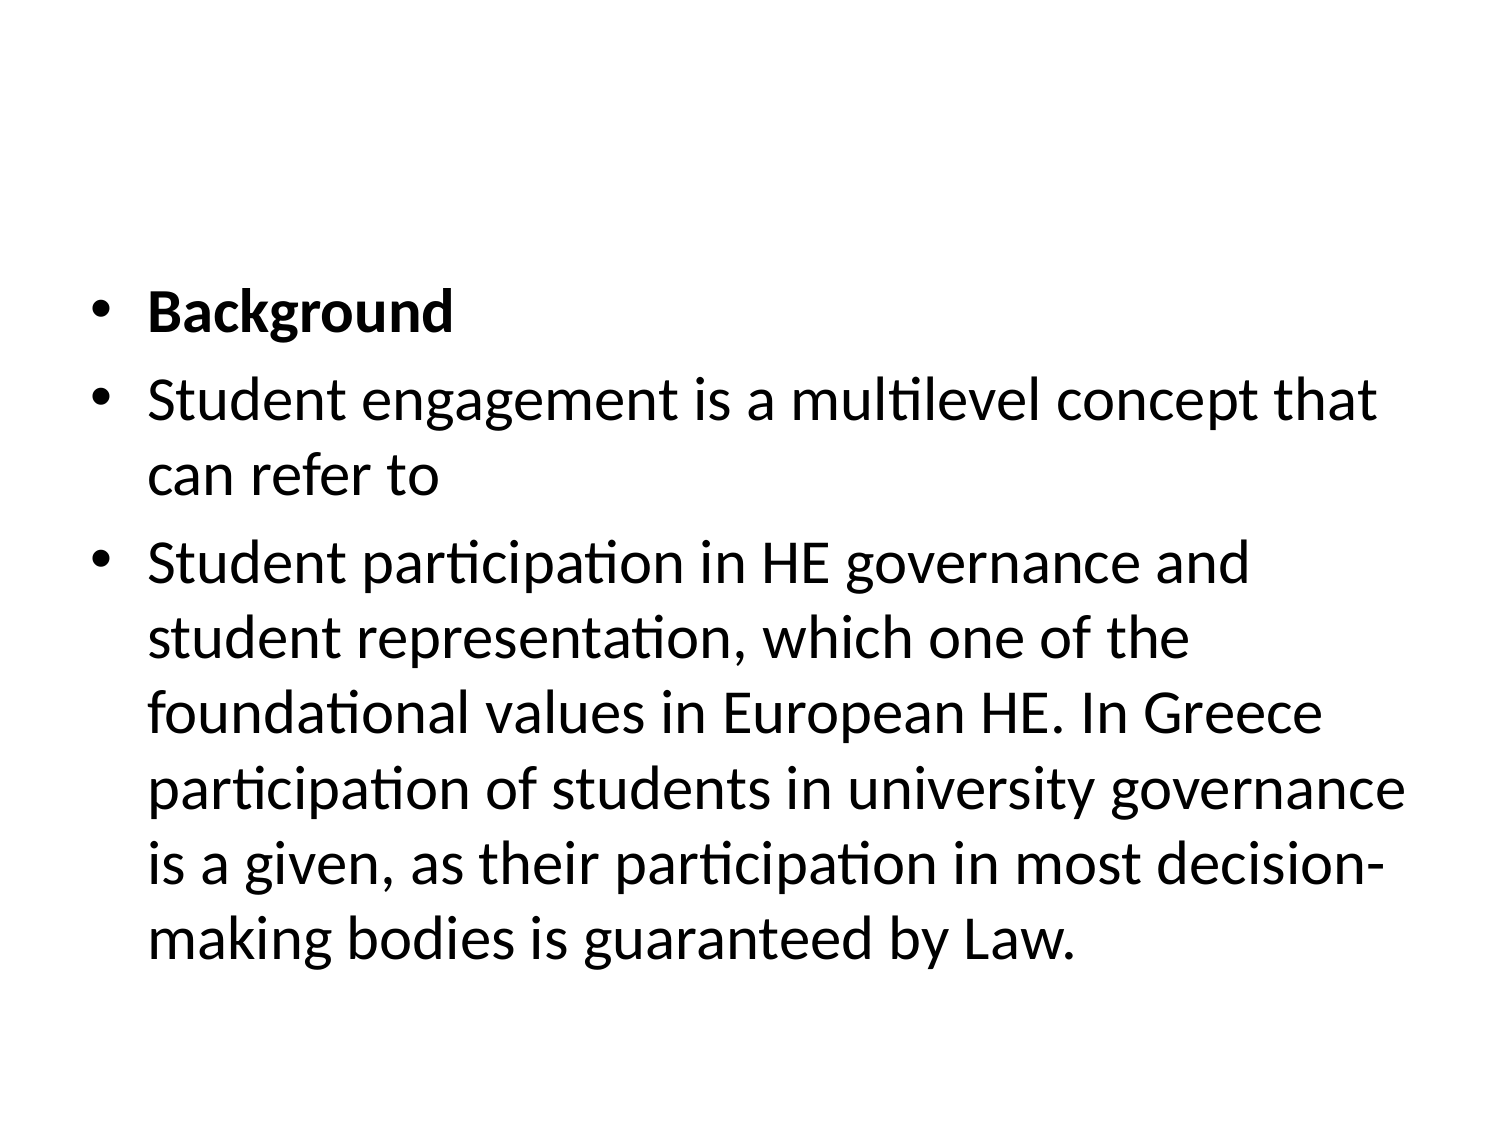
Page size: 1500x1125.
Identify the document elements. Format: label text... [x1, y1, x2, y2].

list Background Student engagement is a multilevel concept that can refer to Student participation in HE governance and student representation, which one of the foundational values in European HE. In Greece participation of students in university governance is a given, as their participation in most decision-making bodies is guaranteed by Law. [75, 262, 1425, 1005]
